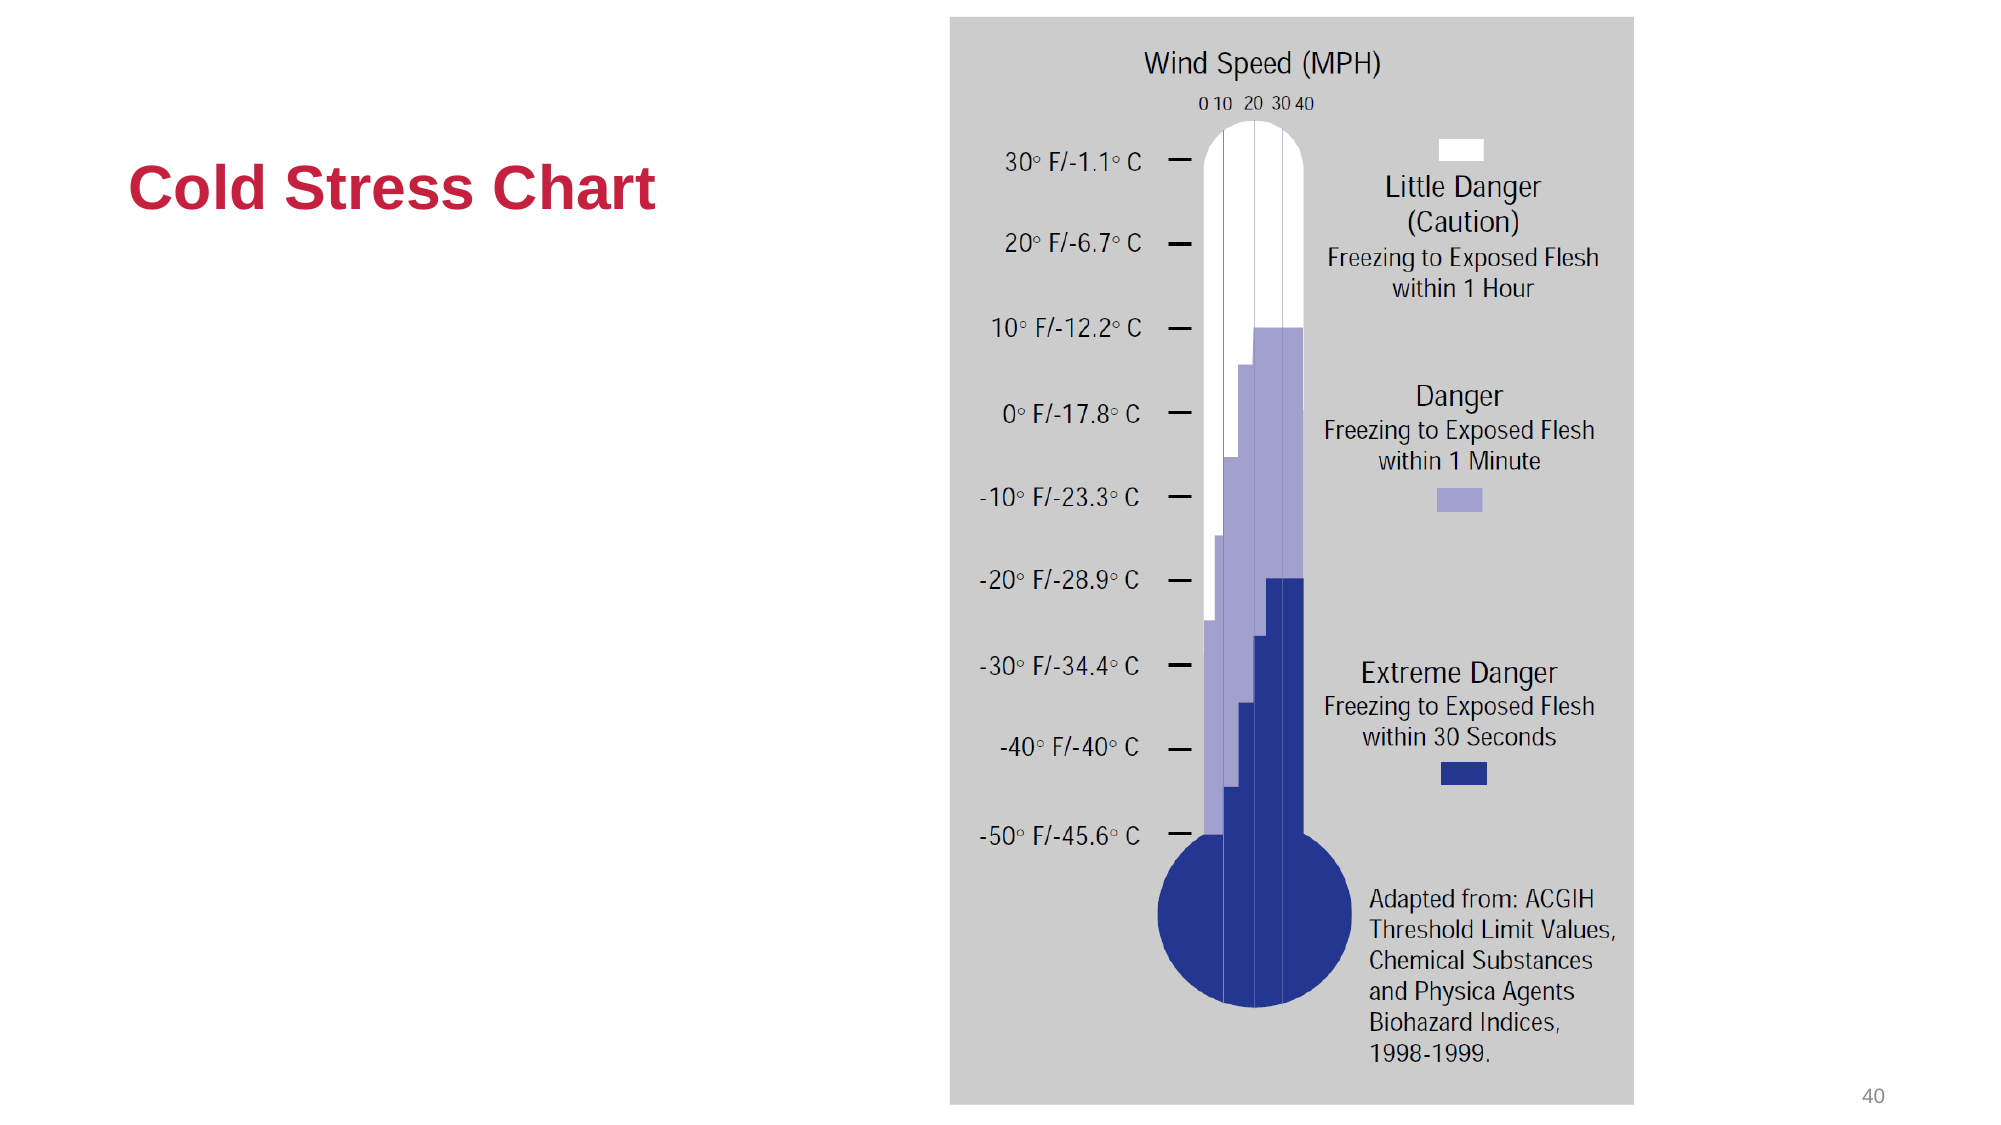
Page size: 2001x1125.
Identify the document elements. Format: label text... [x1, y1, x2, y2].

title Cold Stress Chart [113, 86, 876, 230]
slide_number 40 [1433, 1064, 1900, 1125]
picture [945, 14, 1637, 1111]
